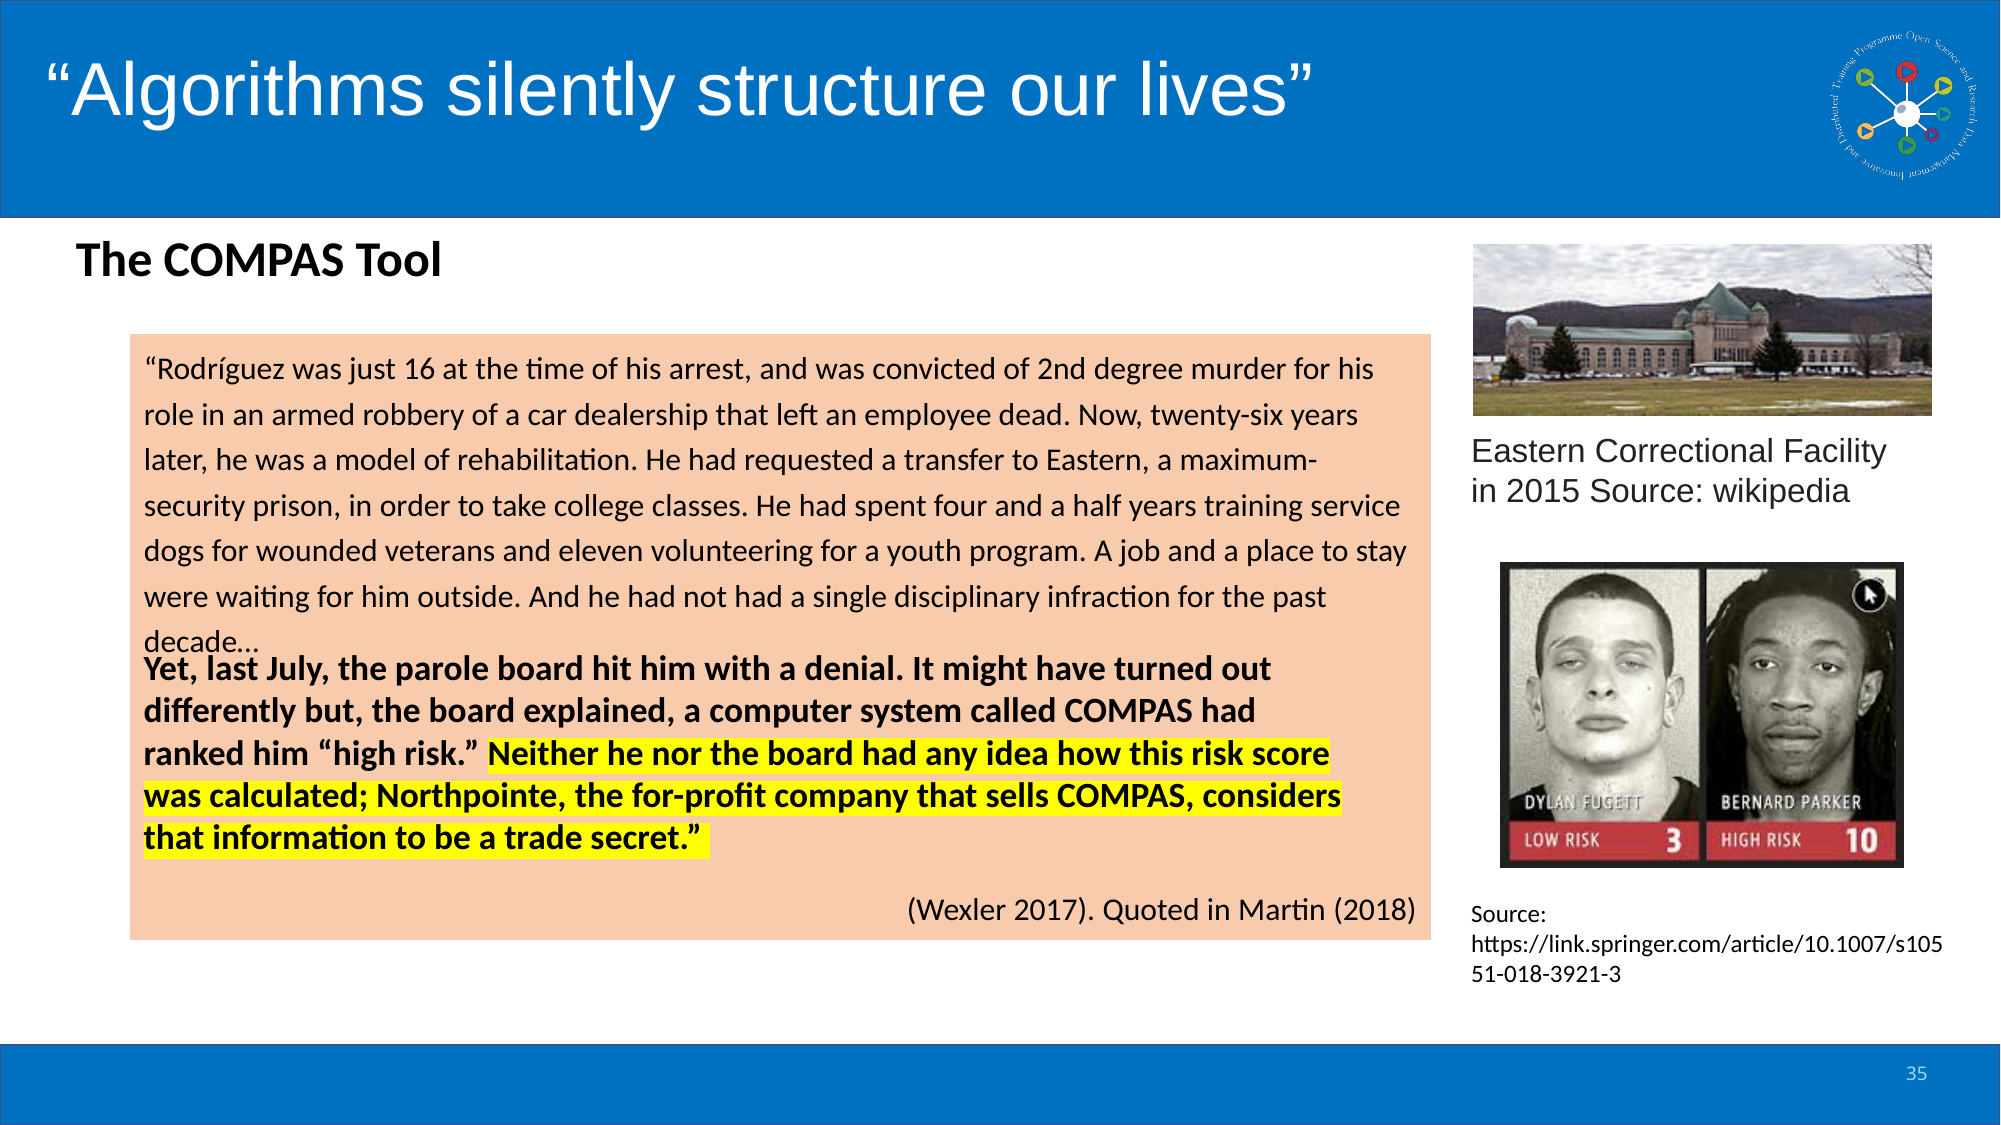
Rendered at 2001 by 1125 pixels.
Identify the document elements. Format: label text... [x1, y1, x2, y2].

list “Rodríguez was just 16 at the time of his arrest, and was convicted of 2nd degree murder for his role in an armed robbery of a car dealership that left an employee dead. Now, twenty-six years later, he was a model of rehabilitation. He had requested a transfer to Eastern, a maximum-security prison, in order to take college classes. He had spent four and a half years training service dogs for wounded veterans and eleven volunteering for a youth program. A job and a place to stay were waiting for him outside. And he had not had a single disciplinary infraction for the past decade… (Wexler 2017). Quoted in Martin (2018) [127, 331, 1434, 943]
slide_number 35 [1899, 996, 1932, 1125]
title “Algorithms silently structure our lives” [31, 27, 1762, 245]
text_box Yet, last July, the parole board hit him with a denial. It might have turned out differently but, the board explained, a computer system called COMPAS had ranked him “high risk.” Neither he nor the board had any idea how this risk score was calculated; Northpointe, the for-profit company that sells COMPAS, considers that information to be a trade secret.” [128, 637, 1364, 865]
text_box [1456, 562, 1970, 996]
text_box The COMPAS Tool [61, 218, 1064, 294]
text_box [1456, 244, 1932, 506]
picture [1830, 31, 1977, 180]
